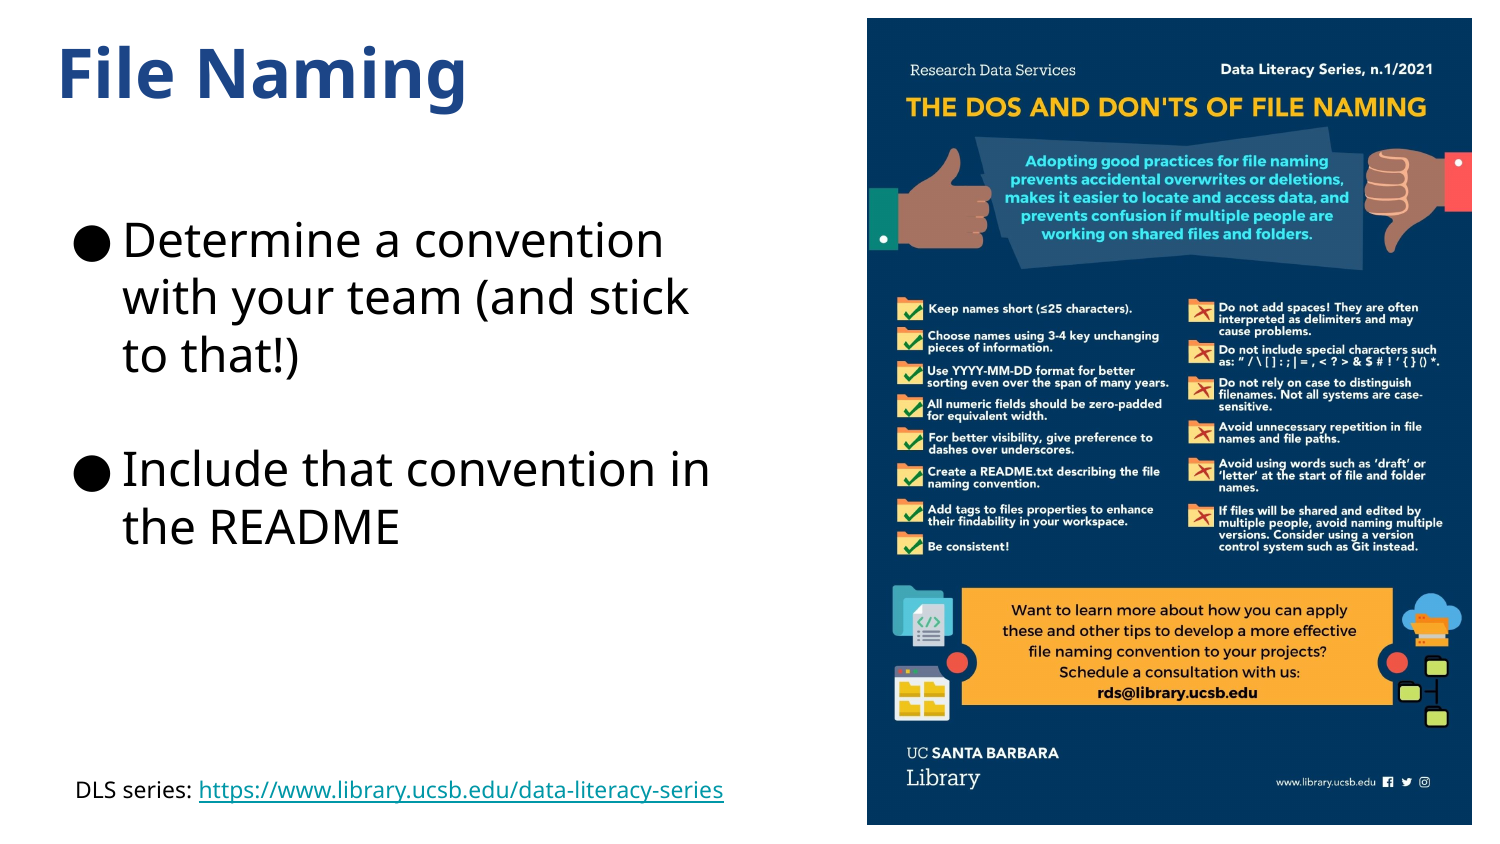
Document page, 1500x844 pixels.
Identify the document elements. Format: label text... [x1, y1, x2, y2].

text_box Determine a convention with your team (and stick to that!) Include that convention in the README [54, 198, 731, 566]
text_box DLS series: https://www.library.ucsb.edu/data-literacy-series [64, 764, 816, 819]
text_box File Naming [44, 28, 816, 125]
picture [866, 18, 1473, 826]
